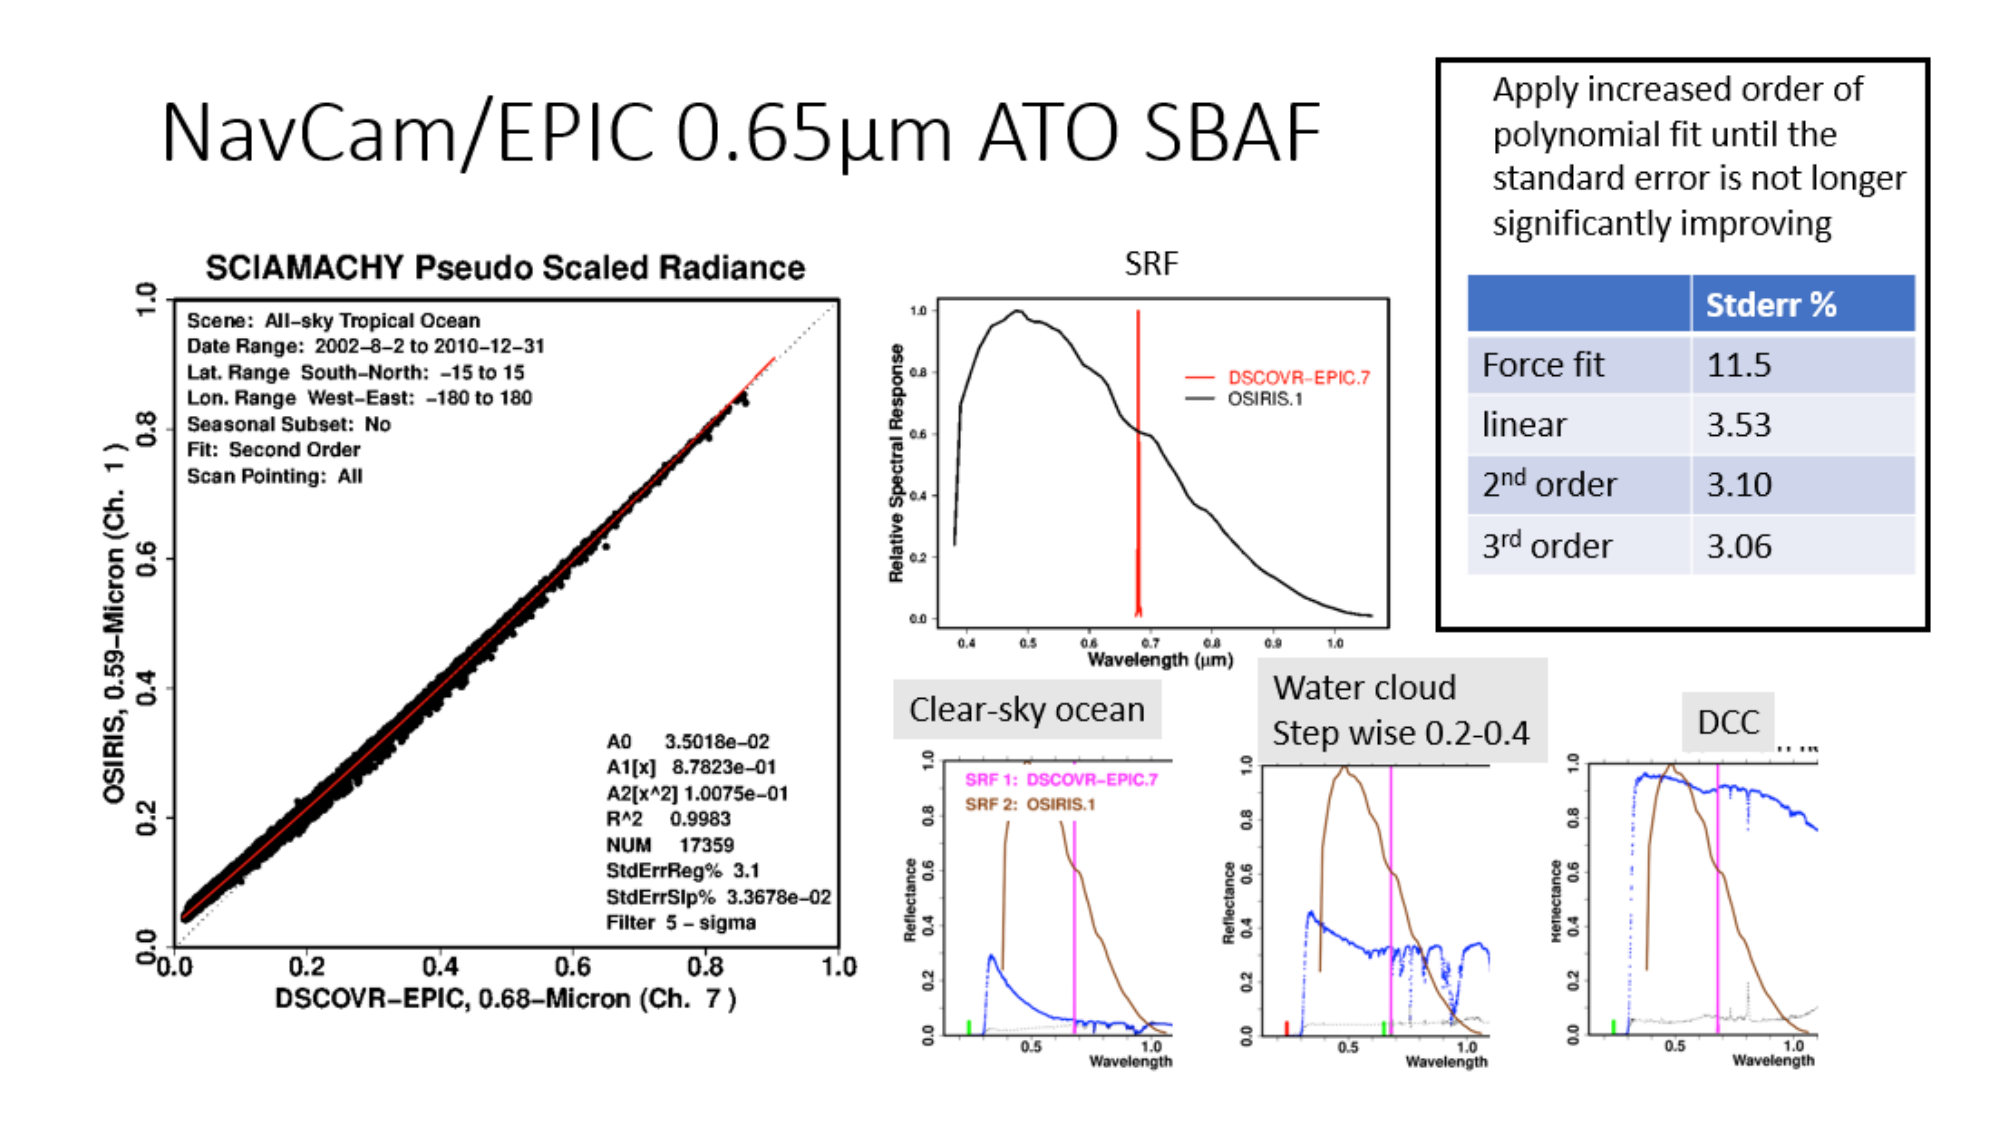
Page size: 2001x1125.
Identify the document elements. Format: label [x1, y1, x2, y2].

picture [67, 45, 1960, 1077]
